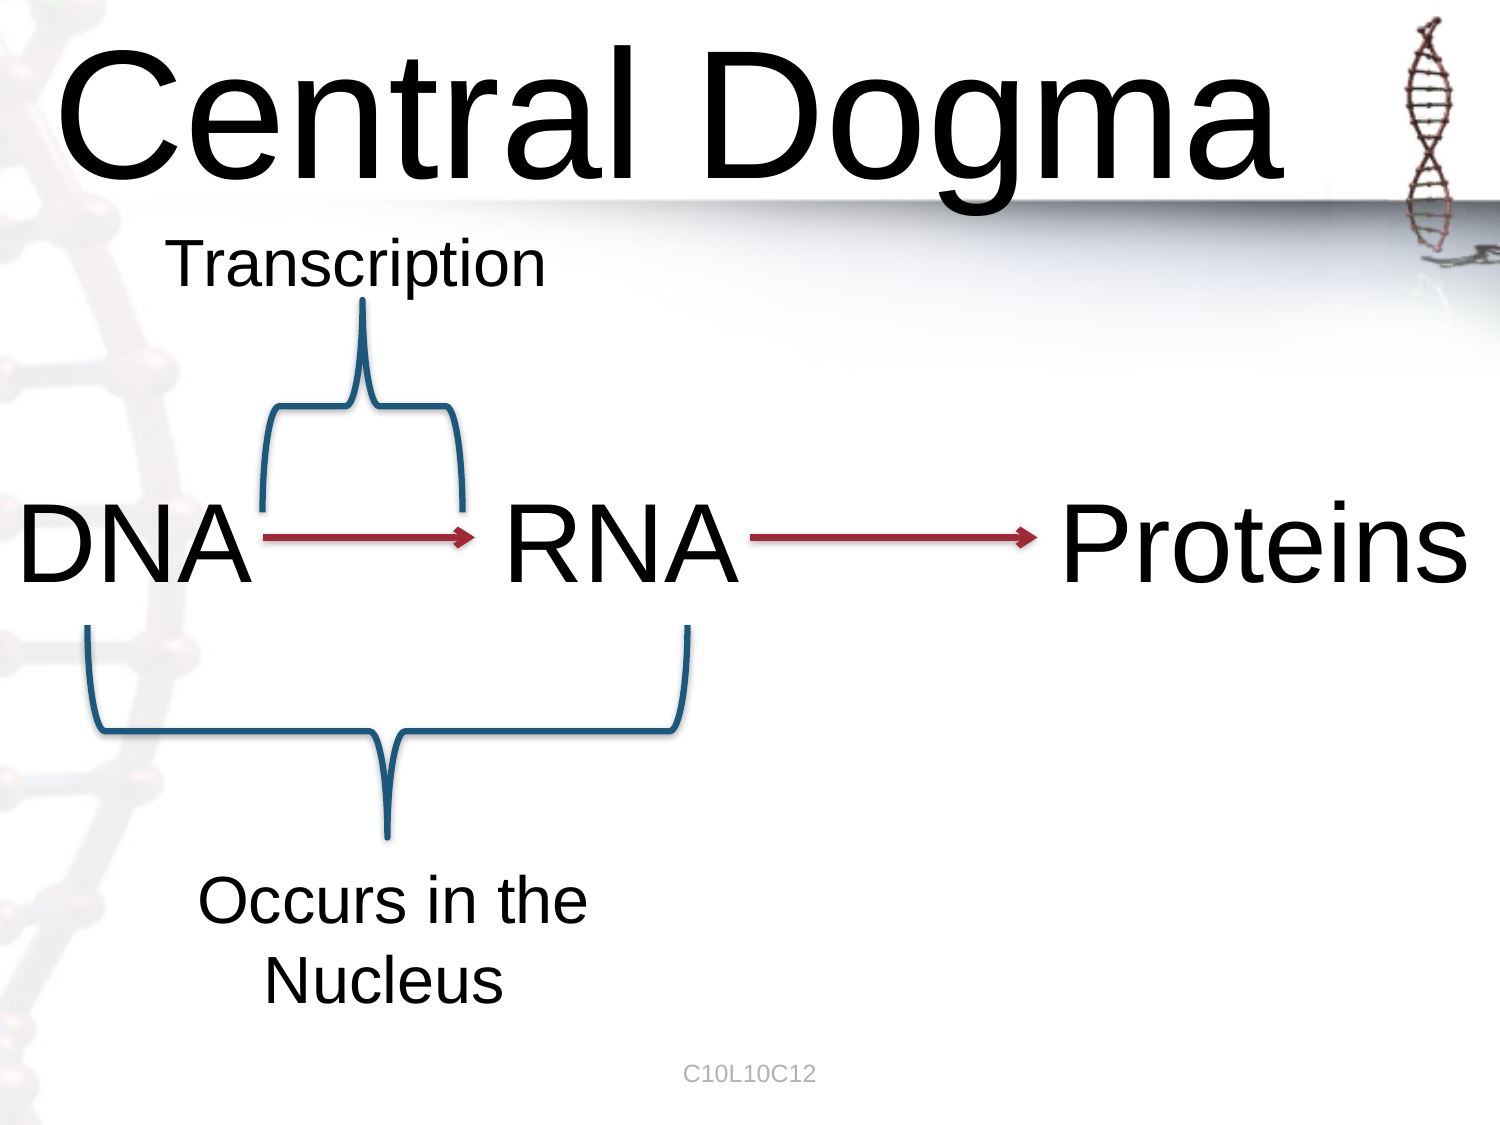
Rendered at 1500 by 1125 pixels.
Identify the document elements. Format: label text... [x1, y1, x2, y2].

picture [0, 0, 1500, 1125]
footer C10L10C12 [512, 1042, 988, 1103]
text_box Proteins [1012, 462, 1500, 613]
title Central Dogma [37, 27, 1381, 182]
text_box [84, 625, 691, 841]
text_box Transcription [149, 212, 588, 308]
text_box RNA [487, 462, 875, 613]
text_box Occurs in the Nucleus [174, 849, 613, 1025]
text_box [259, 308, 466, 513]
list DNA [0, 462, 350, 600]
